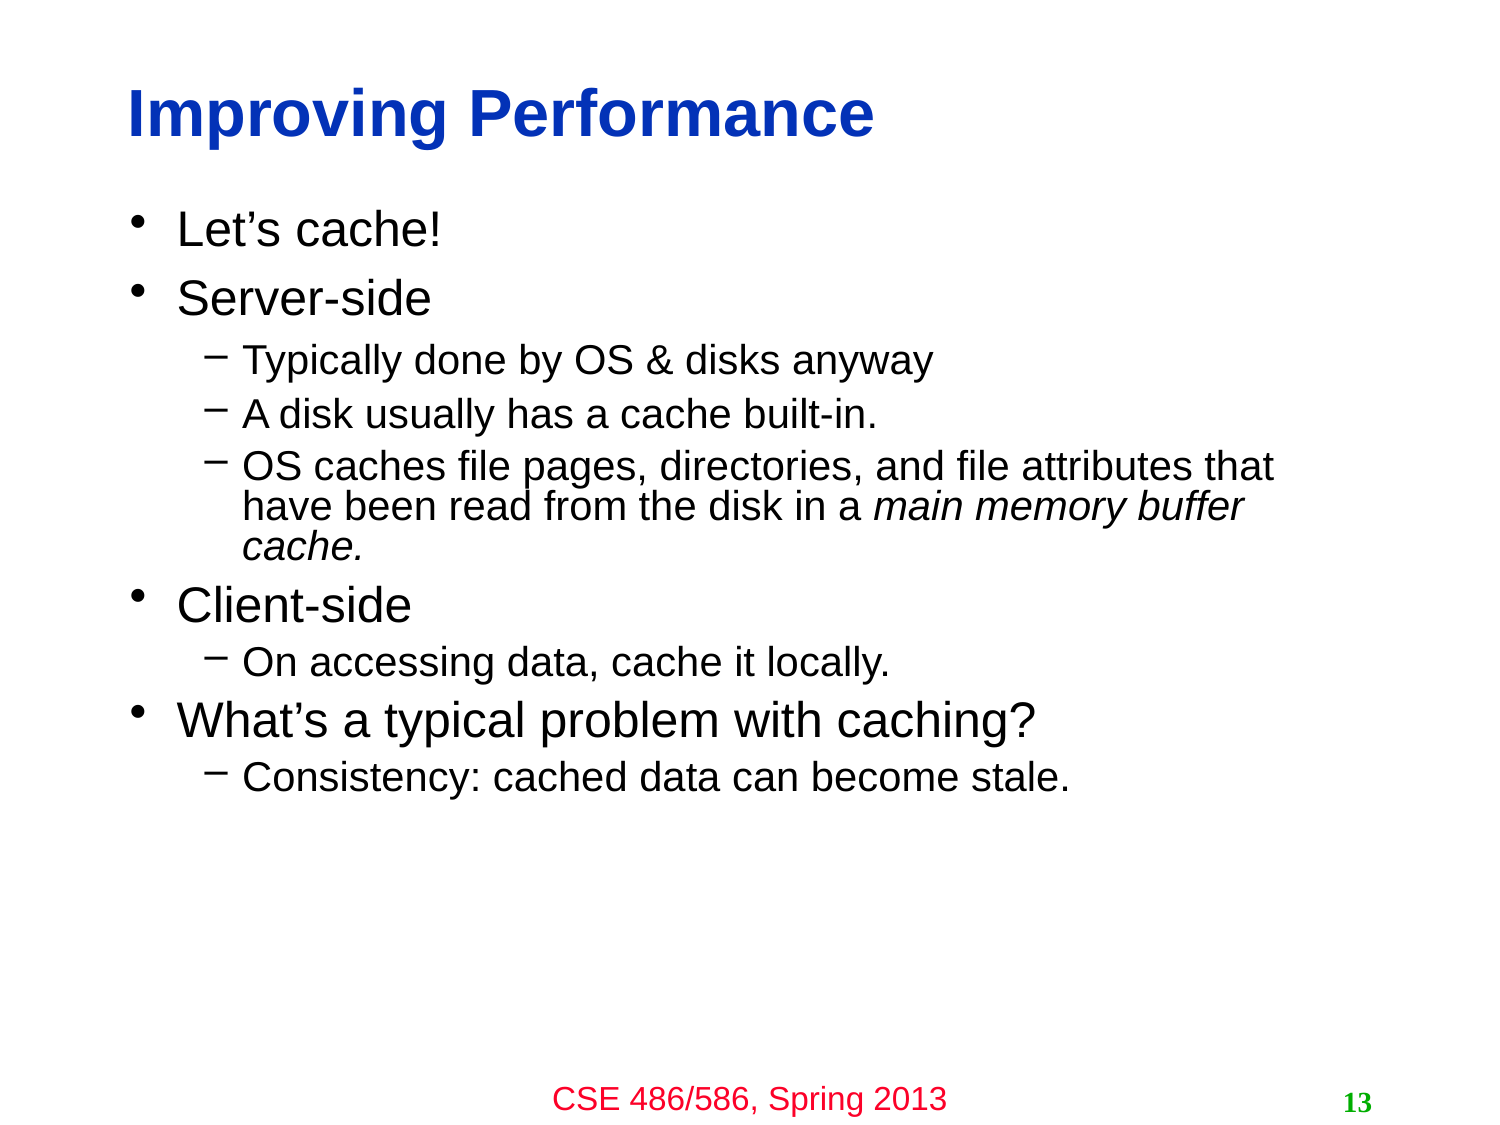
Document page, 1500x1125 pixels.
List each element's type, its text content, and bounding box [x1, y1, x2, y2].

list Let’s cache! Server-side Typically done by OS & disks anyway A disk usually has a cache built-in. OS caches file pages, directories, and file attributes that have been read from the disk in a main memory buffer cache. Client-side On accessing data, cache it locally. What’s a typical problem with caching? Consistency: cached data can become stale. [114, 195, 1376, 1005]
title Improving Performance [112, 53, 1310, 176]
slide_number 13 [1074, 1076, 1388, 1125]
